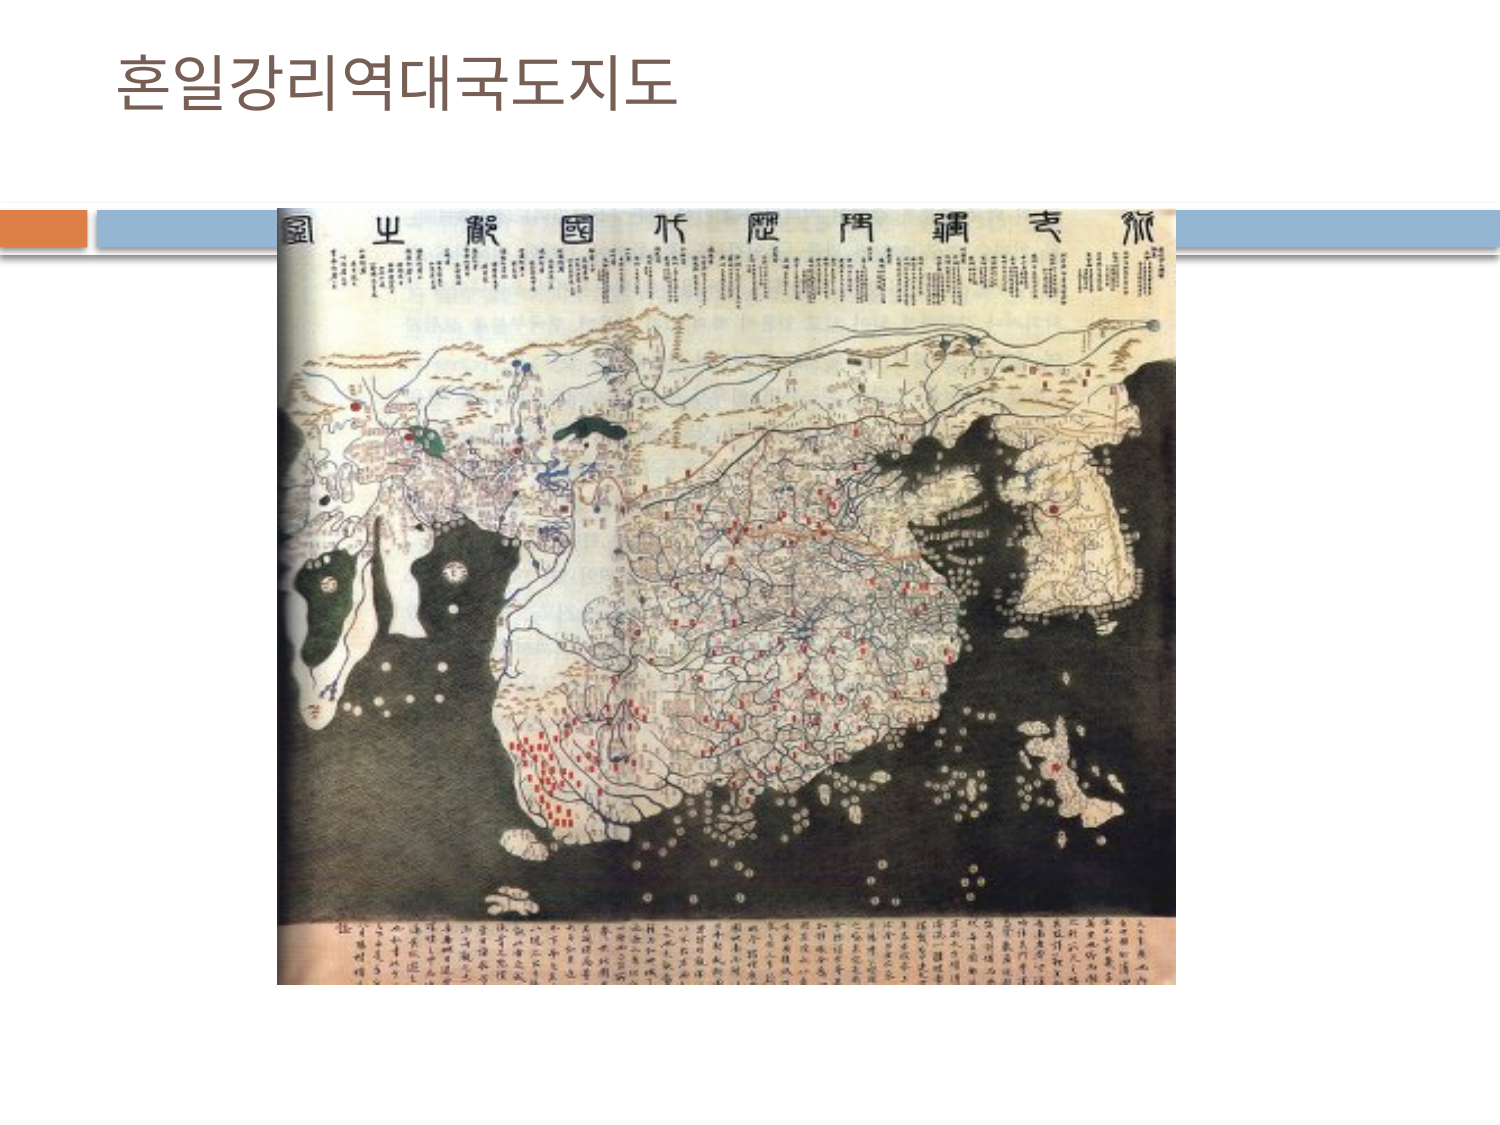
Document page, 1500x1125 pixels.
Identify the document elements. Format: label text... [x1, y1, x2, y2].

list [277, 207, 1176, 985]
title 혼일강리역대국도지도 [100, 37, 1438, 200]
